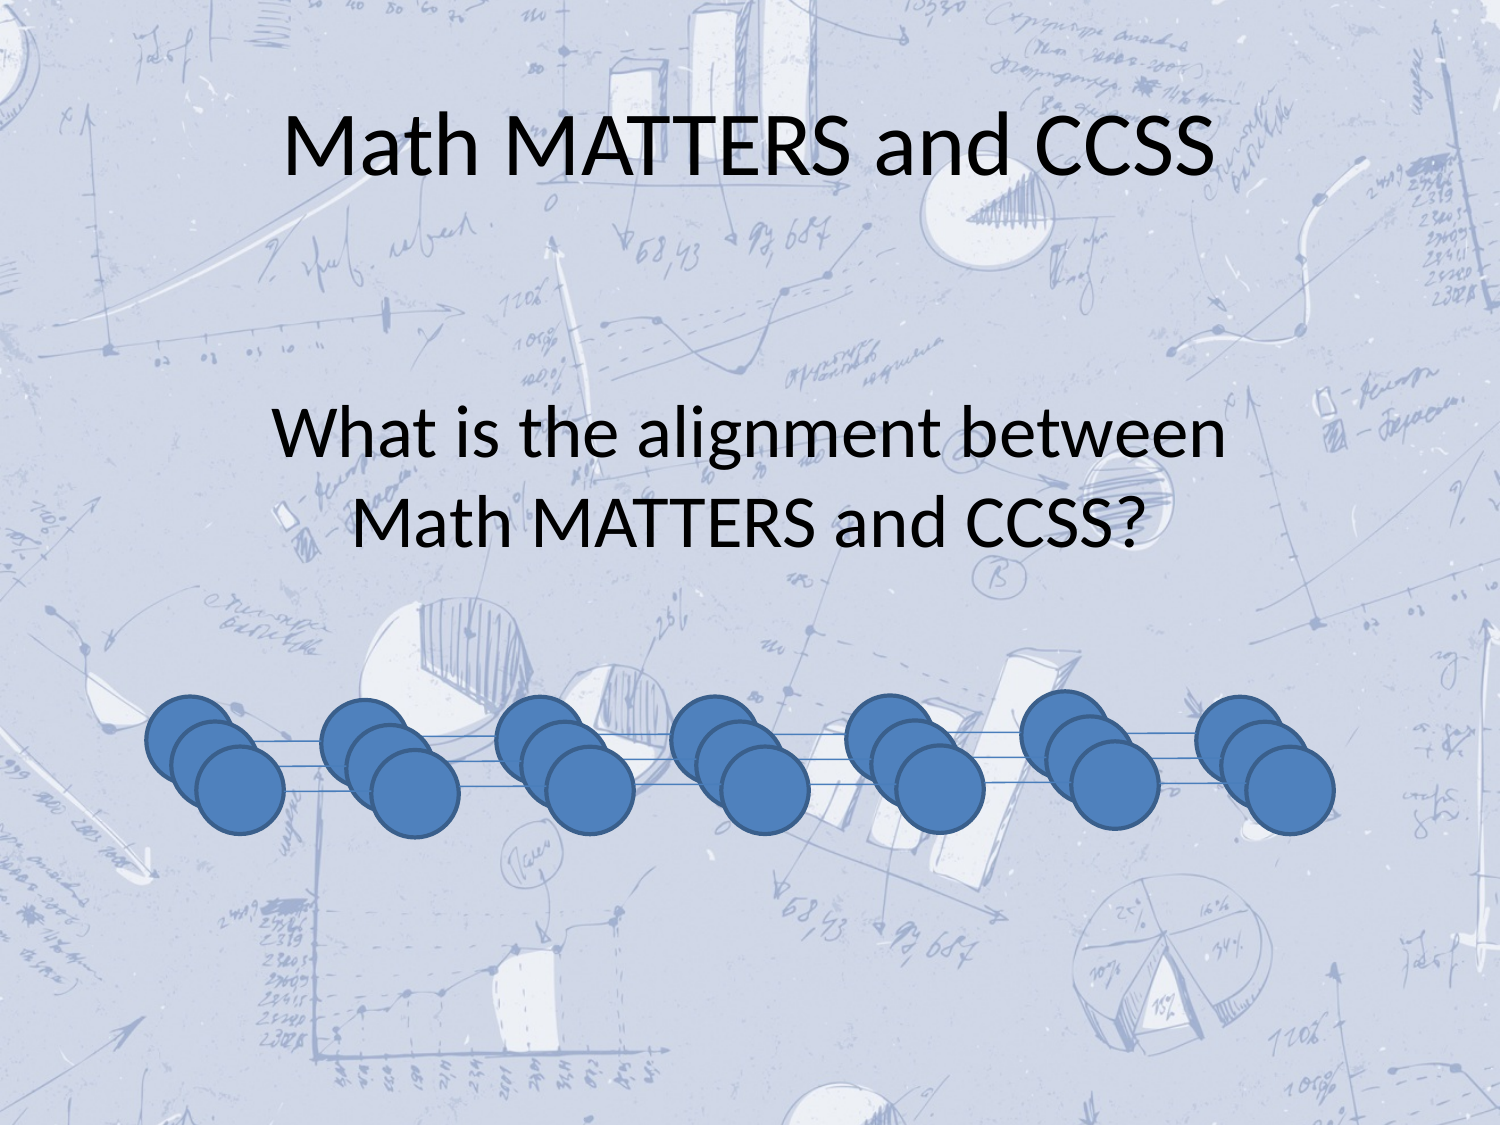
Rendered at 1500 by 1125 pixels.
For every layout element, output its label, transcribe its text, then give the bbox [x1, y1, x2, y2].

title Math MATTERS and CCSS [75, 45, 1425, 233]
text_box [146, 691, 1334, 838]
picture [0, 0, 1500, 1125]
list What is the alignment between Math MATTERS and CCSS? [249, 375, 1250, 588]
